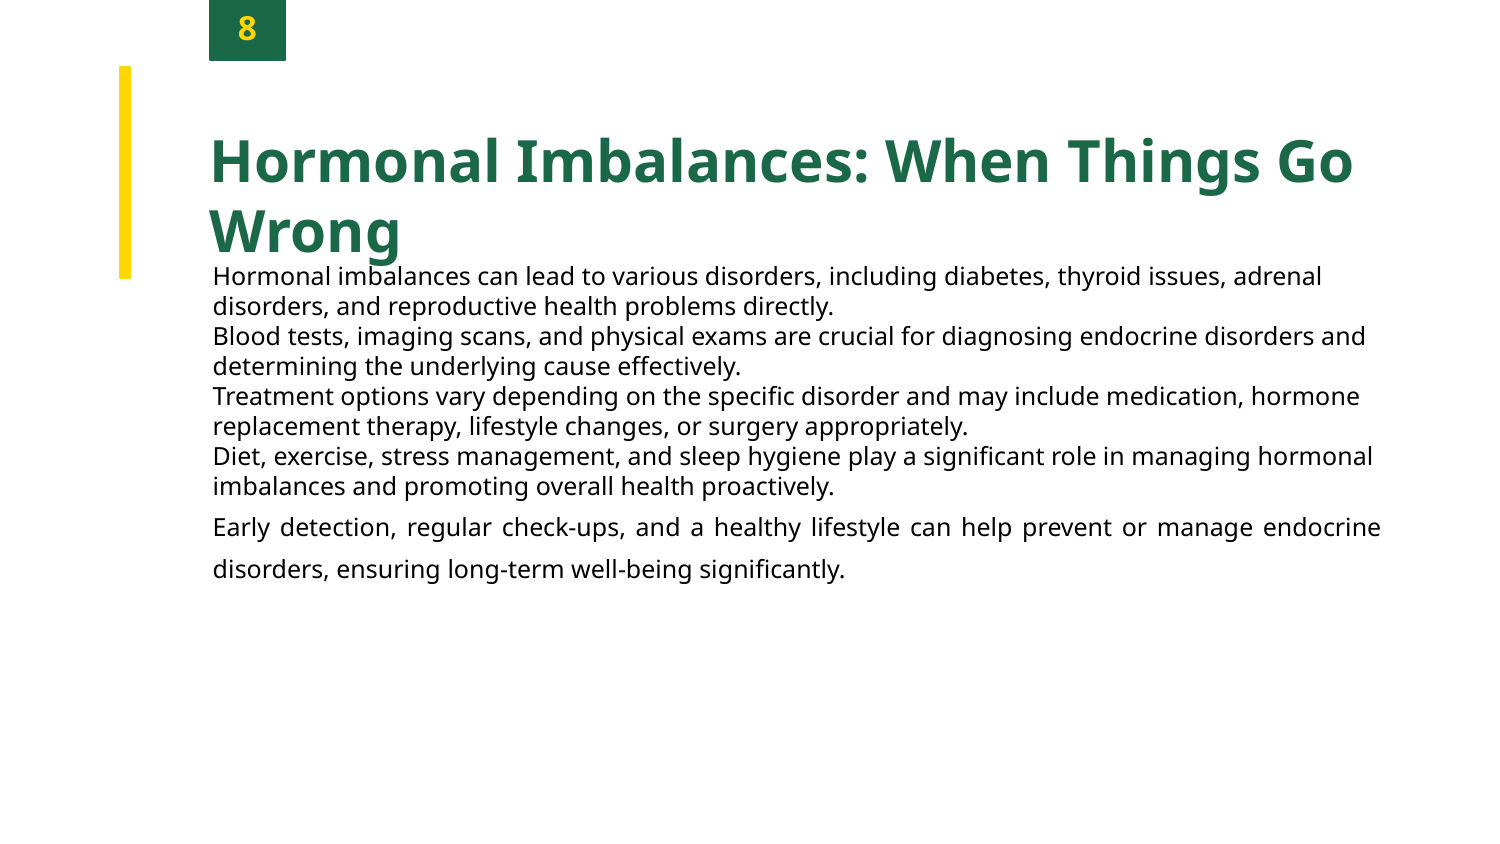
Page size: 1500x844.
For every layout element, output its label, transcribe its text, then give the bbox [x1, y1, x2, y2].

text_box Hormonal imbalances can lead to various disorders, including diabetes, thyroid issues, adrenal disorders, and reproductive health problems directly. Blood tests, imaging scans, and physical exams are crucial for diagnosing endocrine disorders and determining the underlying cause effectively. Treatment options vary depending on the specific disorder and may include medication, hormone replacement therapy, lifestyle changes, or surgery appropriately. Diet, exercise, stress management, and sleep hygiene play a significant role in managing hormonal imbalances and promoting overall health proactively. Early detection, regular check-ups, and a healthy lifestyle can help prevent or manage endocrine disorders, ensuring long-term well-being significantly. [197, 253, 1398, 802]
text_box [119, 67, 131, 279]
text_box 8 [209, 0, 285, 60]
text_box Hormonal Imbalances: When Things Go Wrong [194, 151, 1395, 237]
